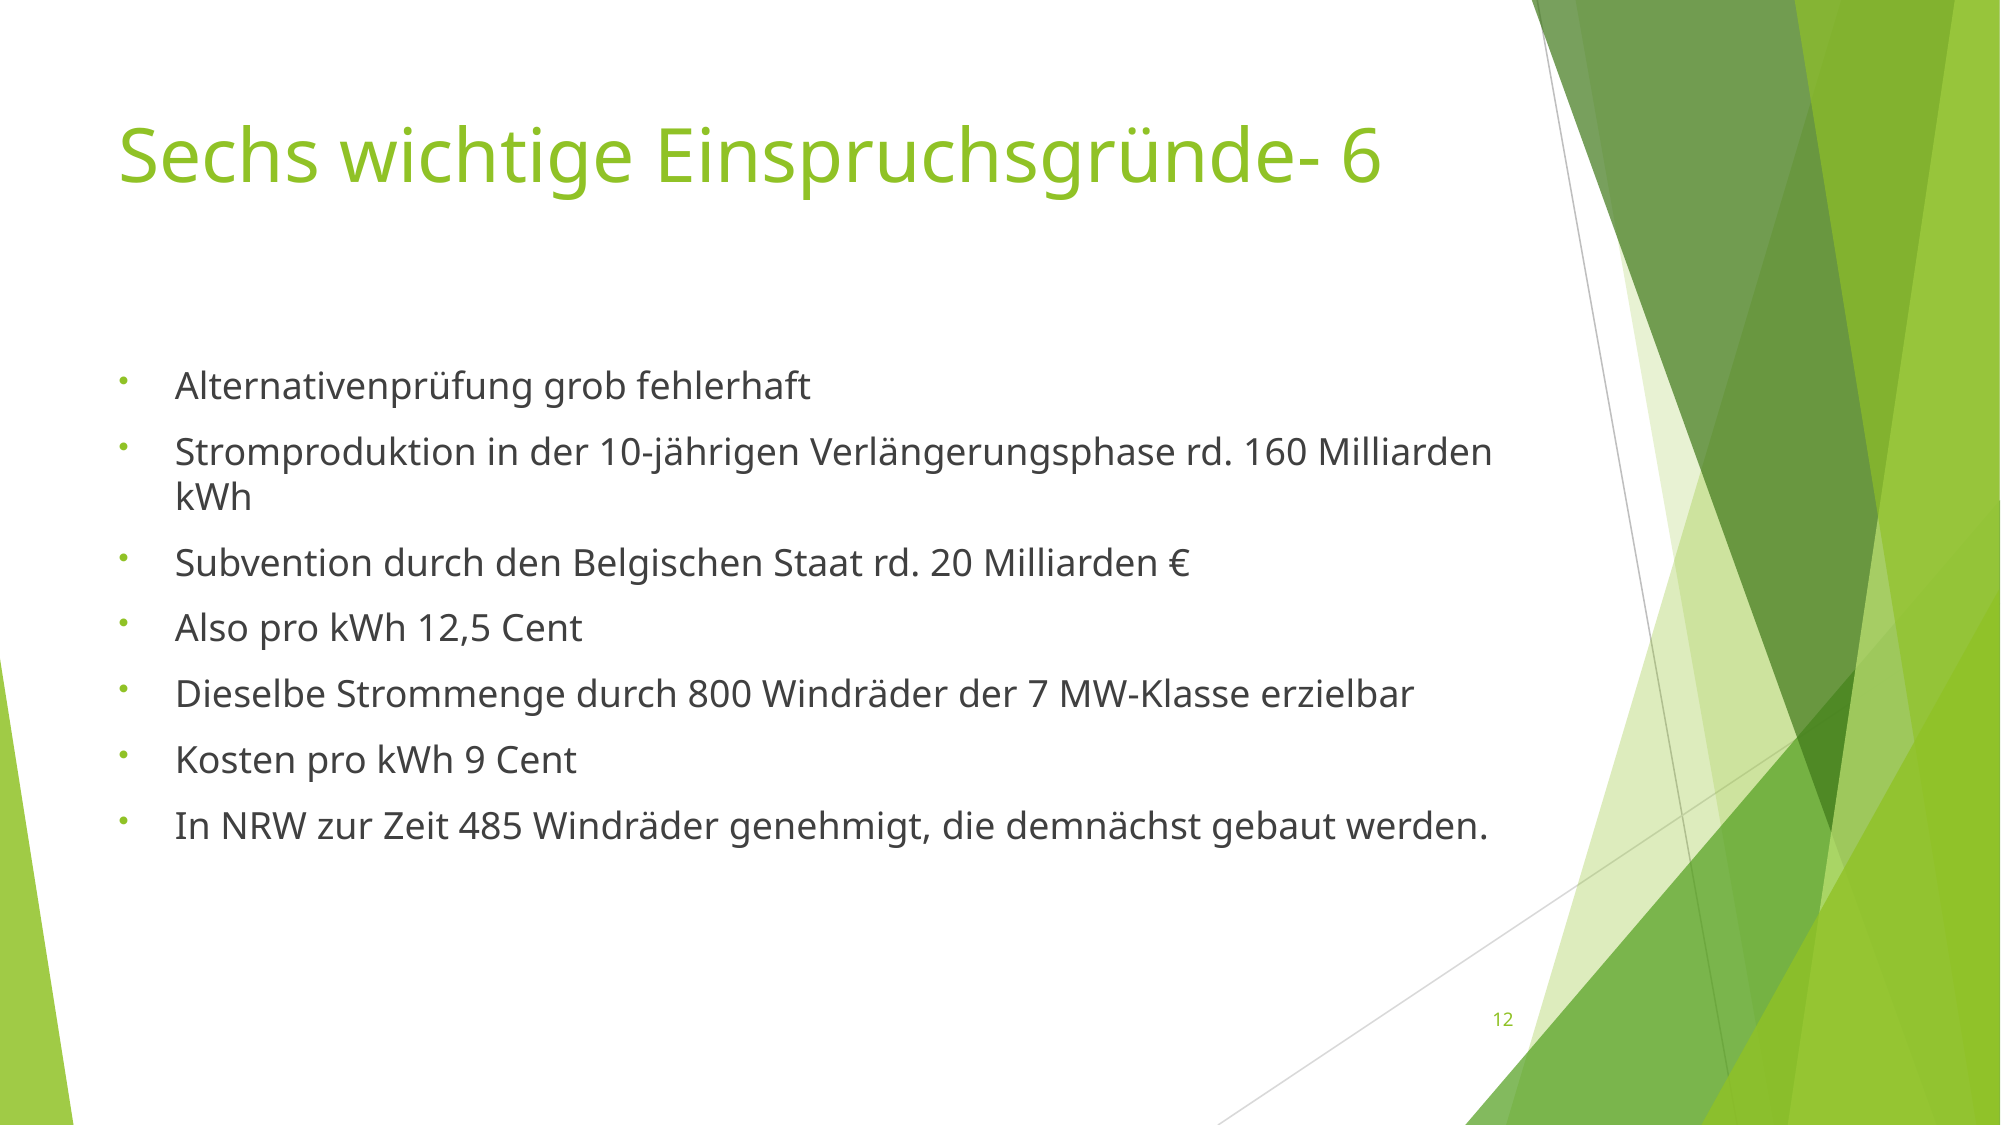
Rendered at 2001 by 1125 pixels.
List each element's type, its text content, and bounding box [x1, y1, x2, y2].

slide_number 12 [1484, 1002, 1522, 1040]
title Sechs wichtige Einspruchsgründe- 6 [110, 99, 1522, 318]
list Alternativenprüfung grob fehlerhaft Stromproduktion in der 10-jährigen Verlängerungsphase rd. 160 Milliarden kWh Subvention durch den Belgischen Staat rd. 20 Milliarden € Also pro kWh 12,5 Cent Dieselbe Strommenge durch 800 Windräder der 7 MW-Klasse erzielbar Kosten pro kWh 9 Cent In NRW zur Zeit 485 Windräder genehmigt, die demnächst gebaut werden. [110, 353, 1522, 992]
